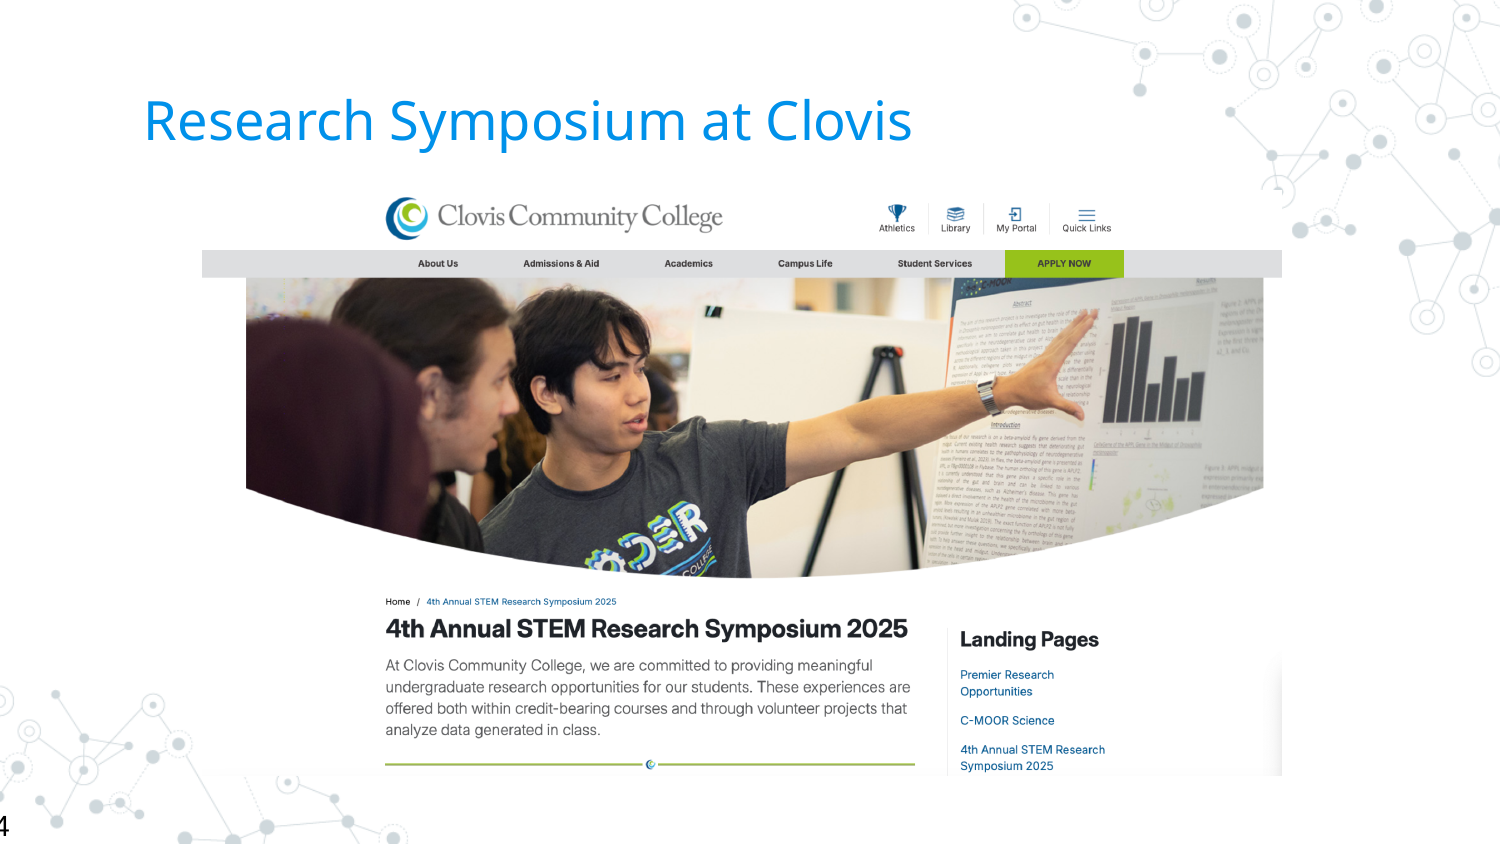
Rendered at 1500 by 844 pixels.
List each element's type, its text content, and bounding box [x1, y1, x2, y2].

slide_number 14 [0, 792, 53, 844]
picture [0, 0, 1500, 844]
title Research Symposium at Clovis [128, 50, 1372, 166]
